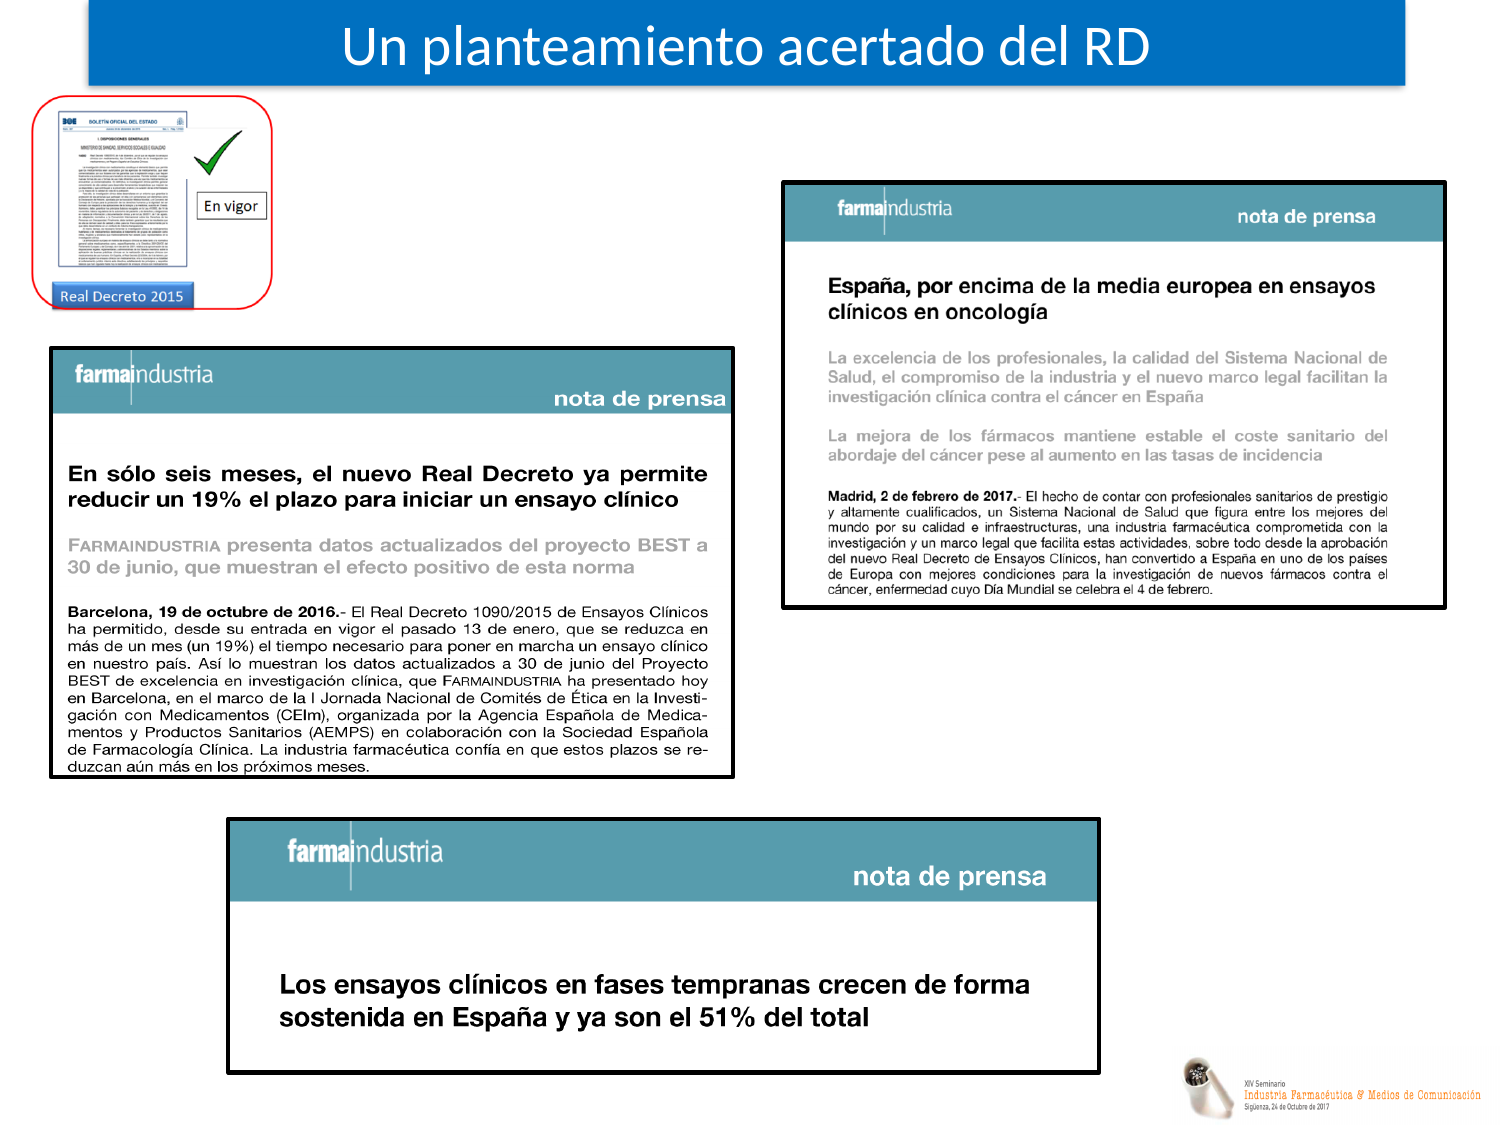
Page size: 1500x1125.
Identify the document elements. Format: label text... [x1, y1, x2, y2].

picture [1170, 1046, 1500, 1125]
picture [229, 820, 1098, 1071]
picture [785, 184, 1444, 606]
picture [52, 349, 732, 776]
picture [29, 89, 278, 315]
text_box Un planteamiento acertado del RD [88, 0, 1406, 86]
